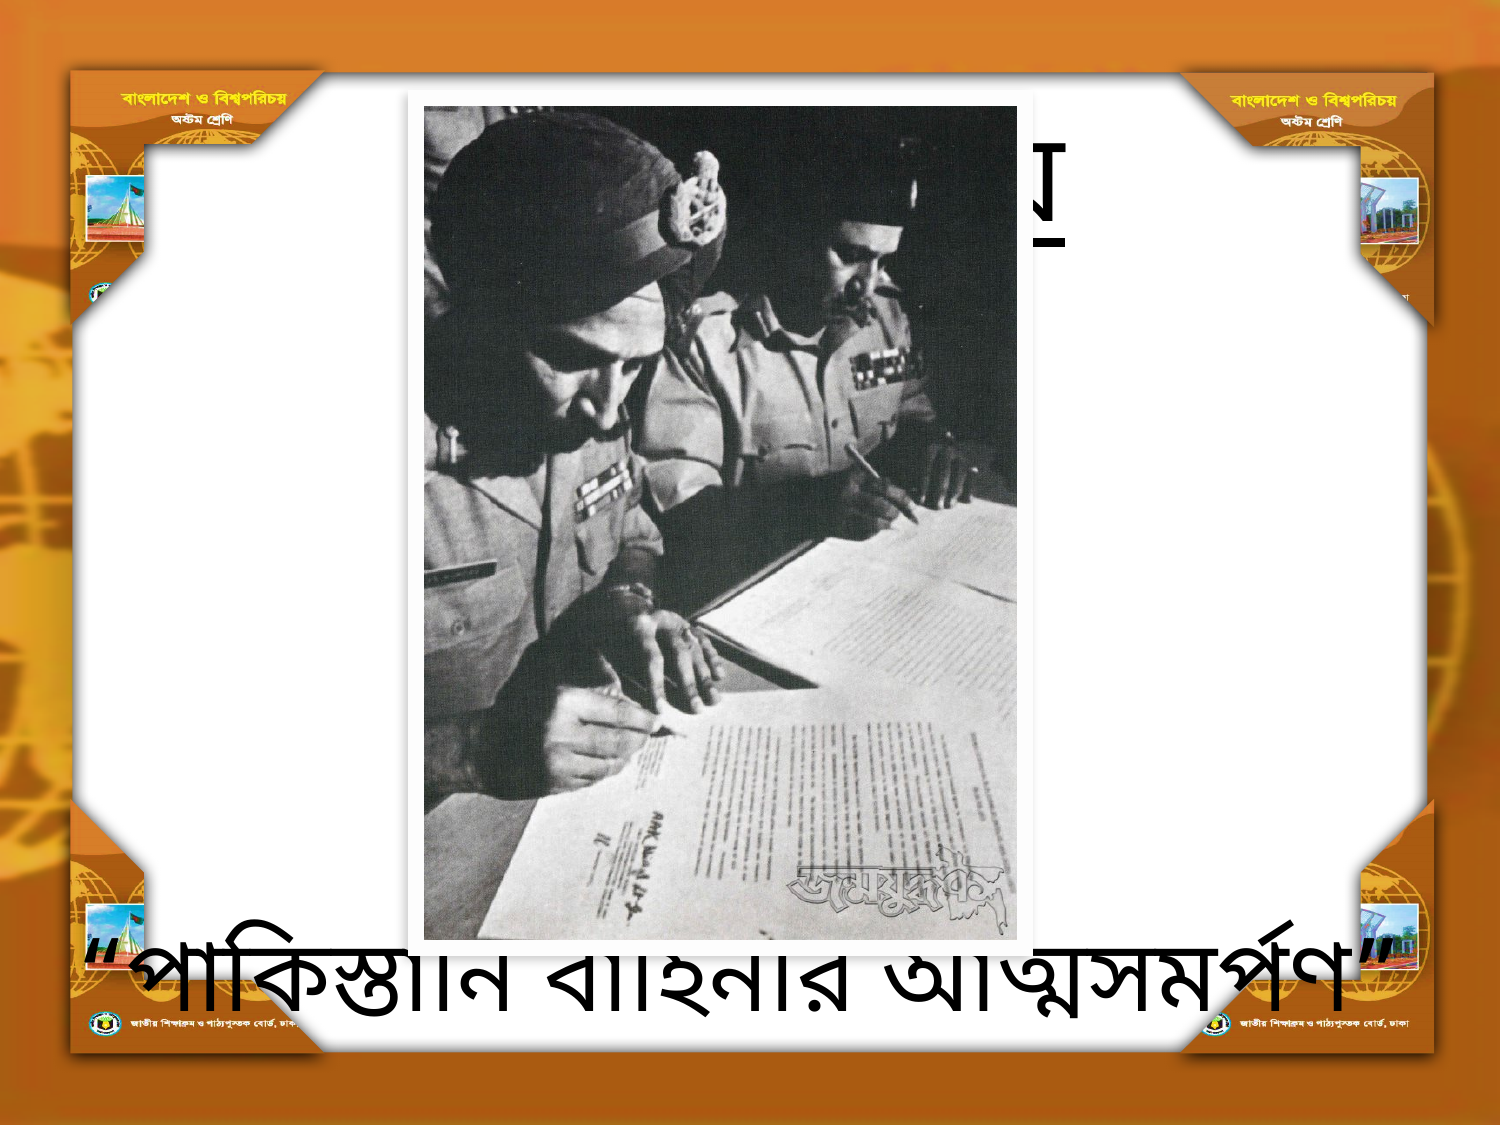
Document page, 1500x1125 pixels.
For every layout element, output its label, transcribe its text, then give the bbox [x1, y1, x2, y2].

text_box পাঠের বিষয় [397, 47, 1081, 263]
picture [0, 0, 1500, 1125]
text_box “পাকিস্তানি বাহিনীর আত্মসমর্পণ” [61, 904, 1417, 1040]
